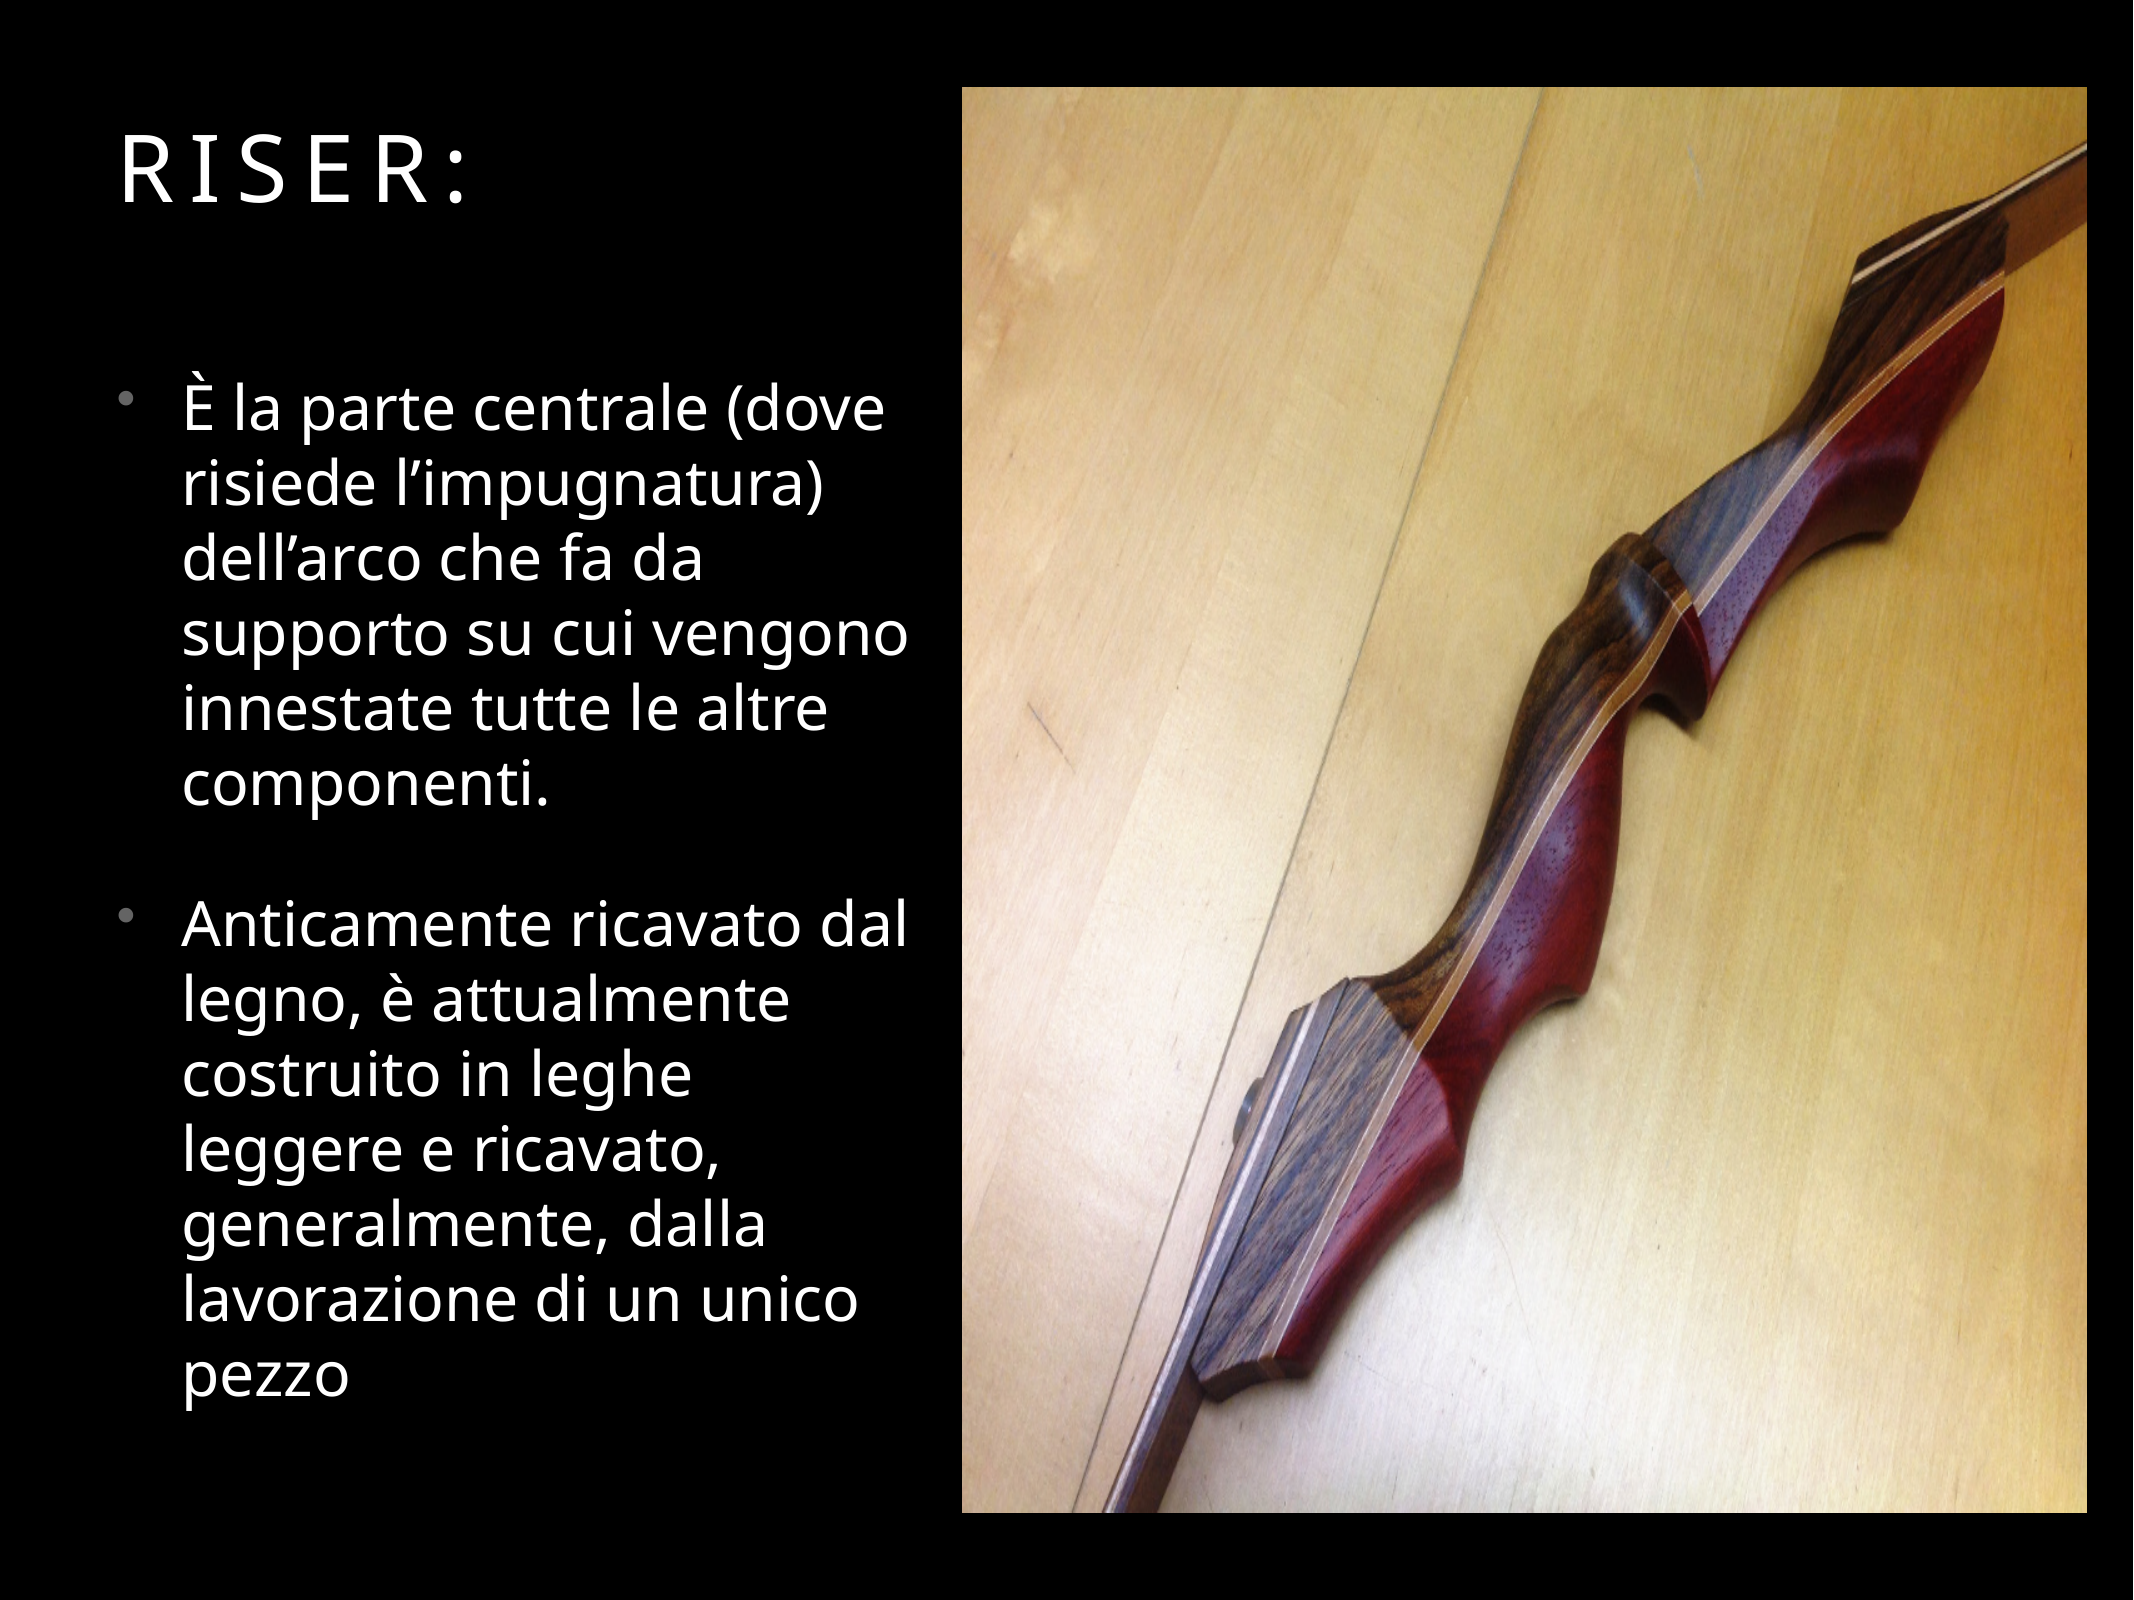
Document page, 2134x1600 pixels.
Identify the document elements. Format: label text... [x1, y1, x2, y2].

list È la parte centrale (dove risiede l’impugnatura) dell’arco che fa da supporto su cui vengono innestate tutte le altre componenti. Anticamente ricavato dal legno, è attualmente costruito in leghe leggere e ricavato, generalmente, dalla lavorazione di un unico pezzo [107, 461, 943, 1457]
title Riser: [107, 99, 943, 405]
picture [962, 87, 2087, 1513]
